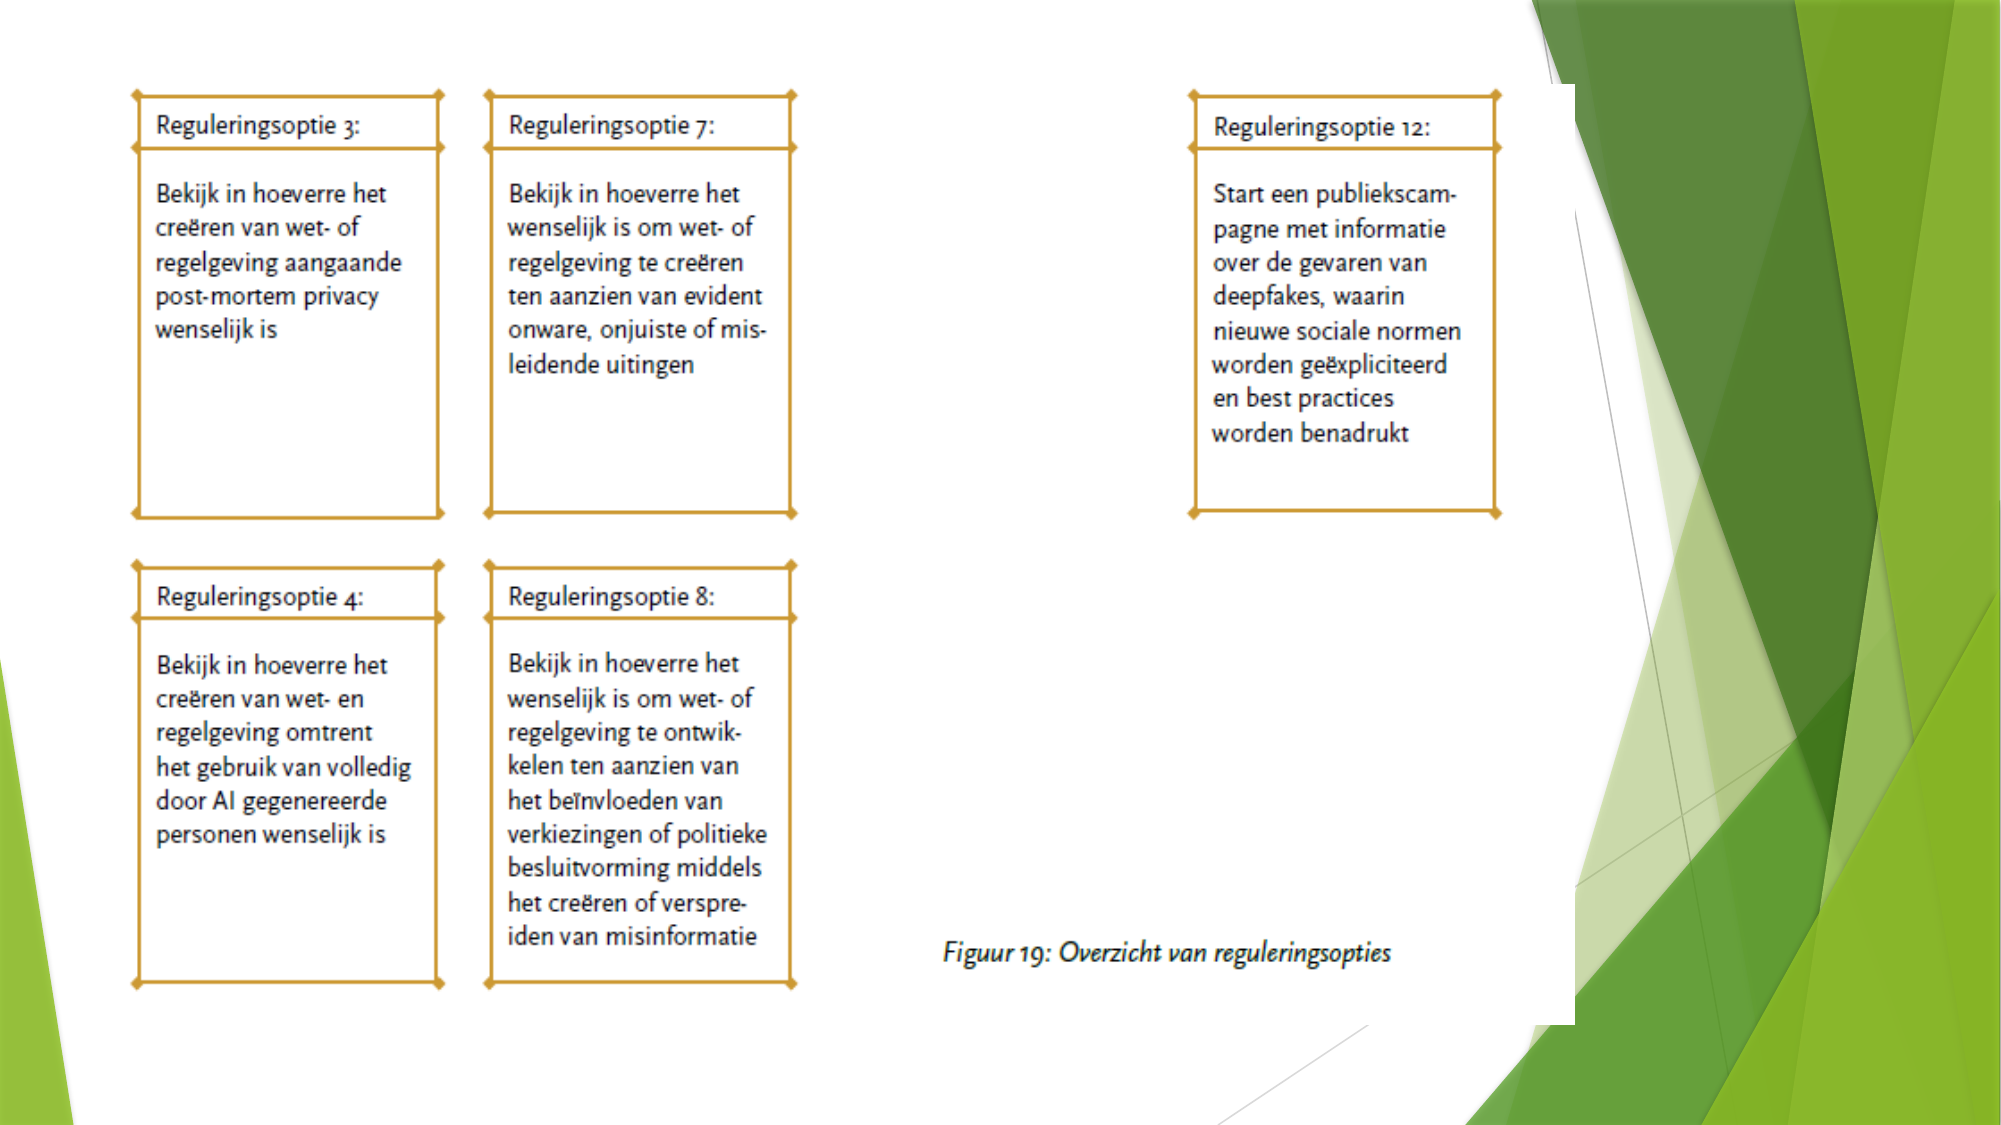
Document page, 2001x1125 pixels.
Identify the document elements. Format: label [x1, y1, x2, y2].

picture [110, 84, 1576, 1026]
